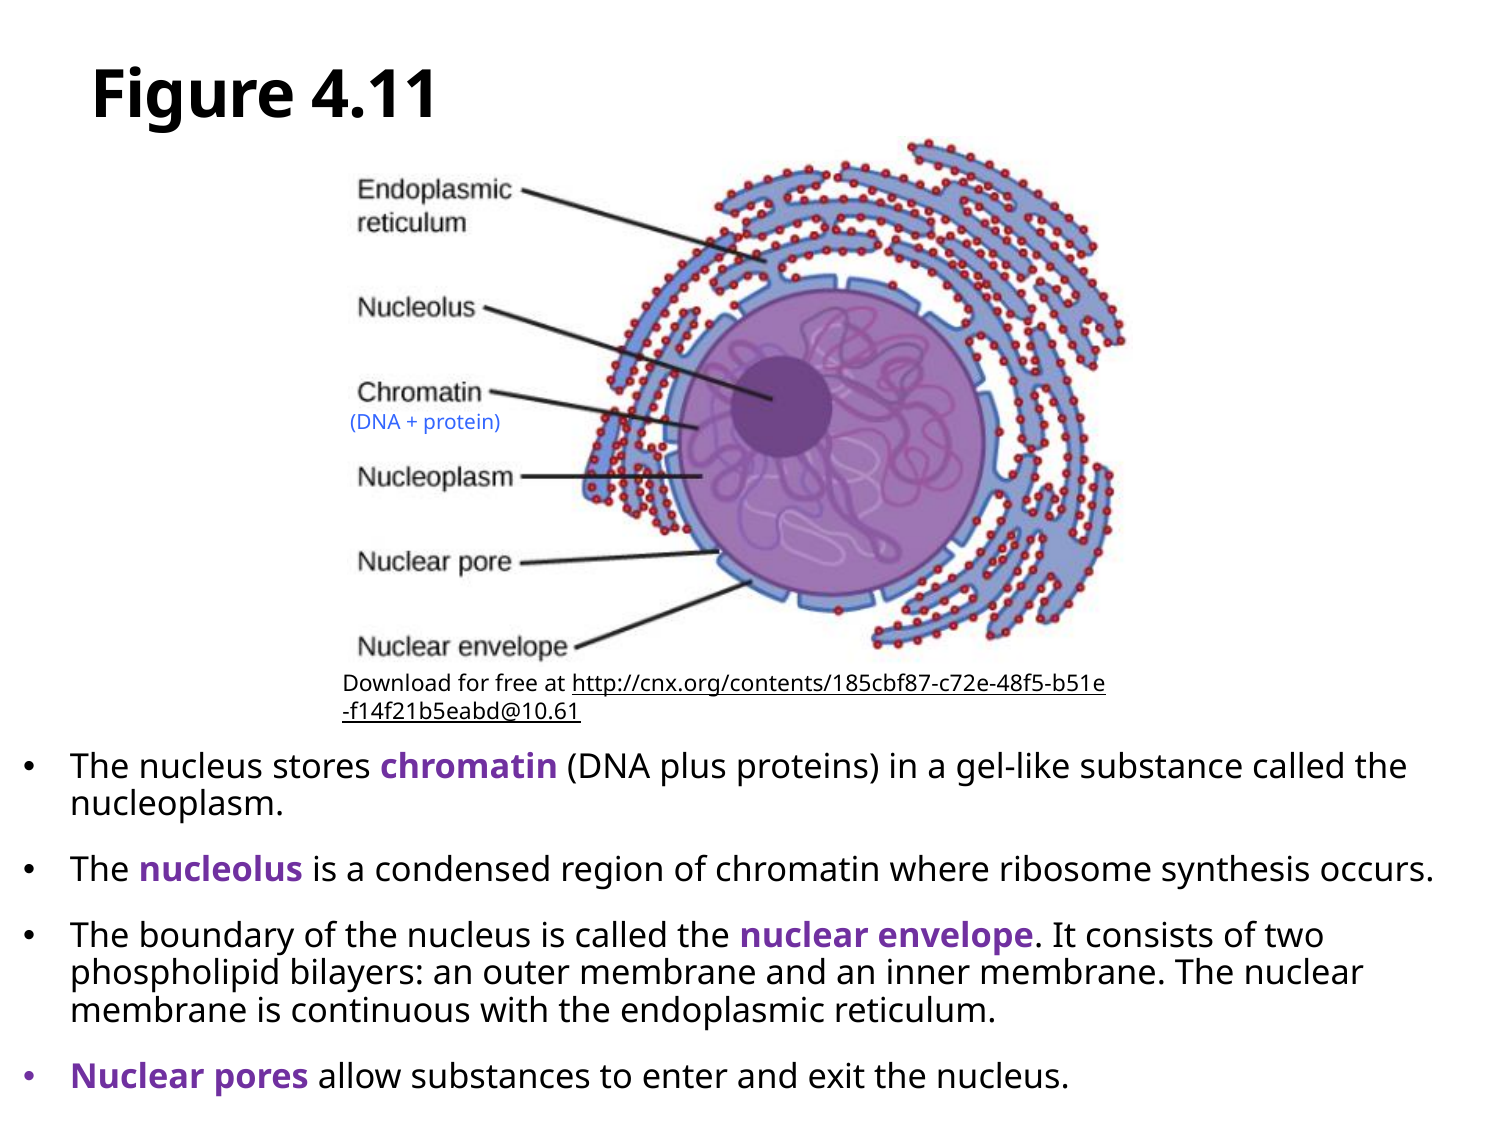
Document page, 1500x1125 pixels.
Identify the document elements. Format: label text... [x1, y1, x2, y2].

text_box Download for free at http://cnx.org/contents/185cbf87-c72e-48f5-b51e -f14f21b5eabd@10.61 [327, 661, 1405, 732]
picture [129, 136, 1351, 667]
list The nucleus stores chromatin (DNA plus proteins) in a gel-like substance called the nucleoplasm. The nucleolus is a condensed region of chromatin where ribosome synthesis occurs. The boundary of the nucleus is called the nuclear envelope. It consists of two phospholipid bilayers: an outer membrane and an inner membrane. The nuclear membrane is continuous with the endoplasmic reticulum. Nuclear pores allow substances to enter and exit the nucleus. [23, 741, 1488, 1106]
title Figure 4.11 [75, 30, 1398, 139]
